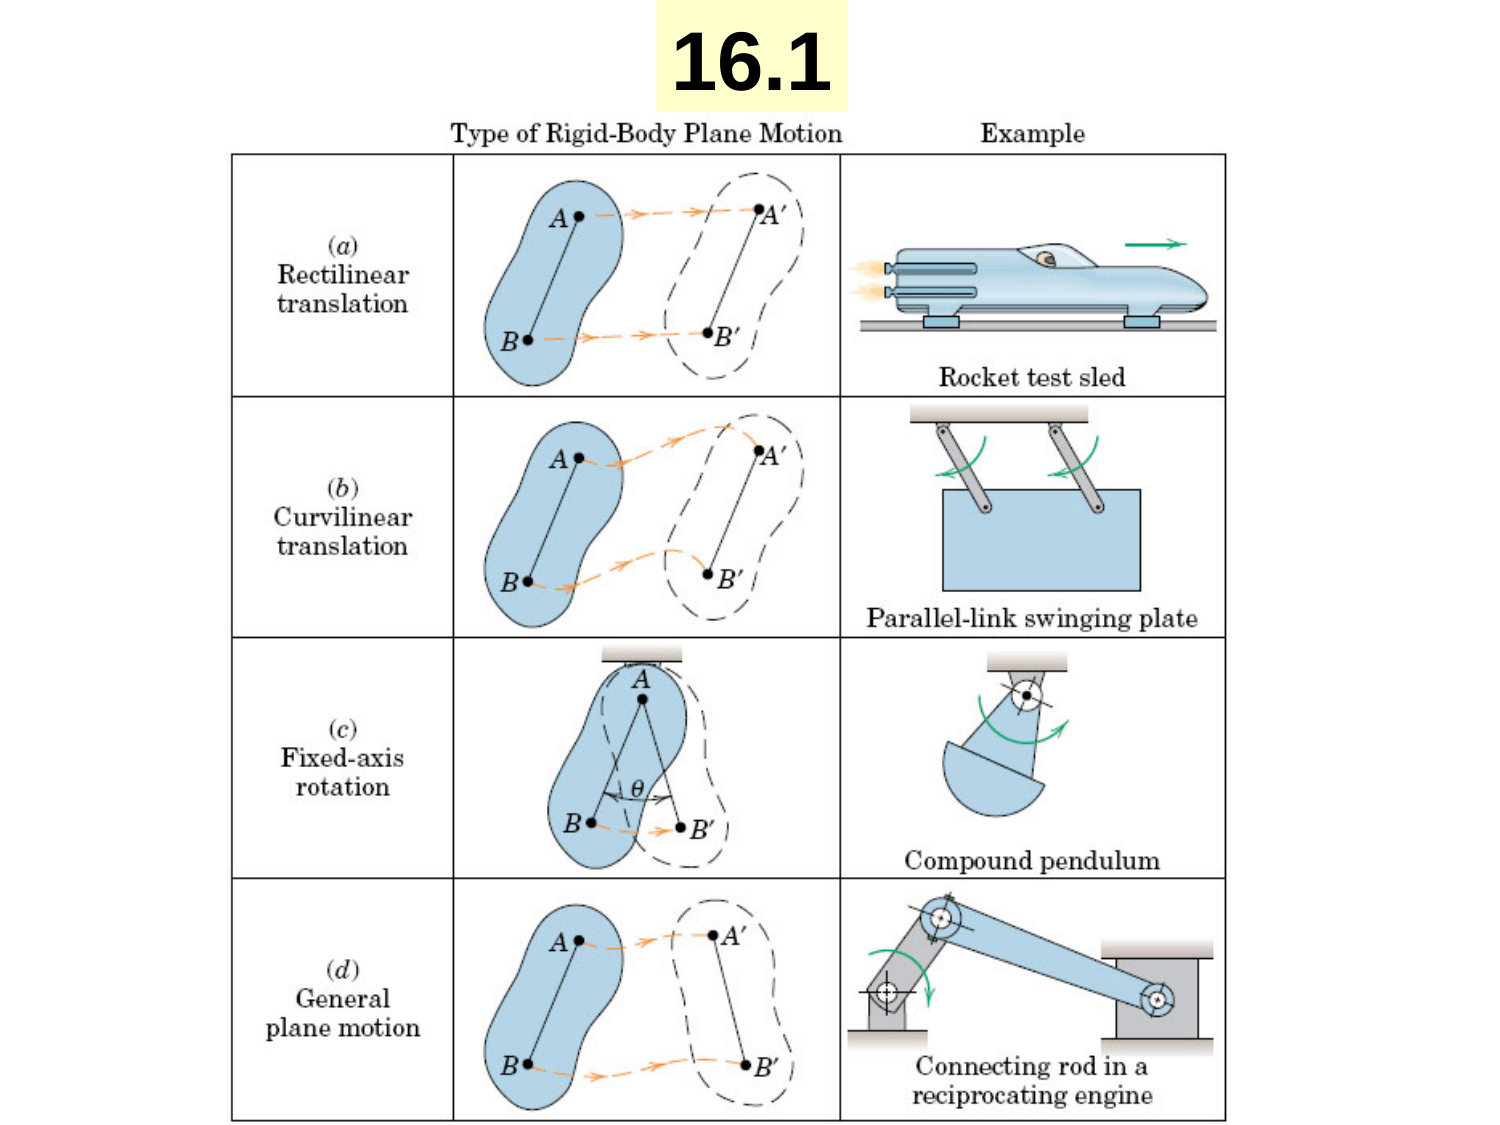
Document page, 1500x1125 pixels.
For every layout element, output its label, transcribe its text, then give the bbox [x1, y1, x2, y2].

picture [224, 112, 1233, 1125]
text_box 16.1 [656, 0, 849, 110]
